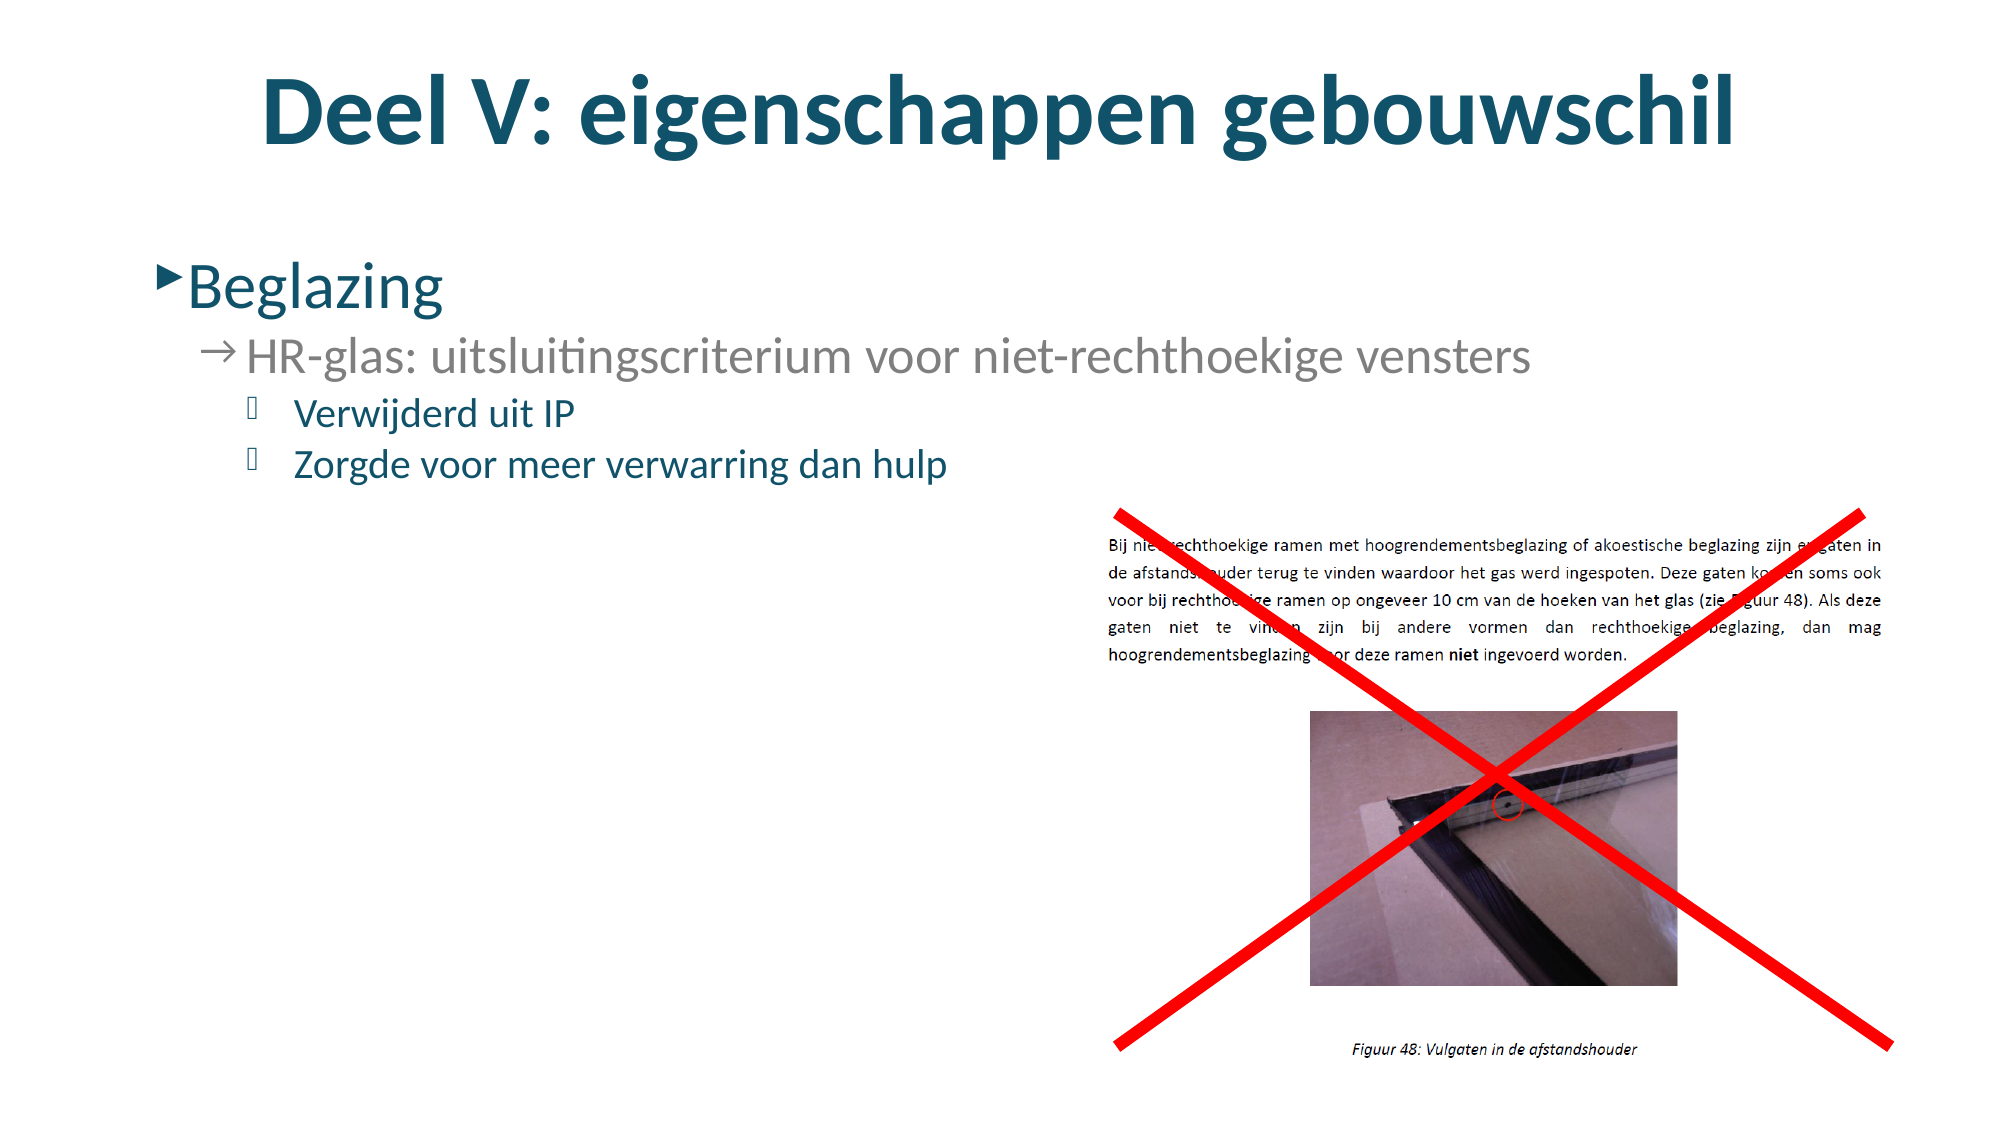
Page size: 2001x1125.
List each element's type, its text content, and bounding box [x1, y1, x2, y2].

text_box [1116, 512, 1863, 1048]
title Deel V: eigenschappen gebouwschil [137, 78, 1863, 232]
picture [1073, 512, 1921, 1071]
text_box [1863, 512, 1891, 1048]
list Beglazing HR-glas: uitsluitingscriterium voor niet-rechthoekige vensters Verwijderd uit IP Zorgde voor meer verwarring dan hulp [137, 243, 1891, 1070]
